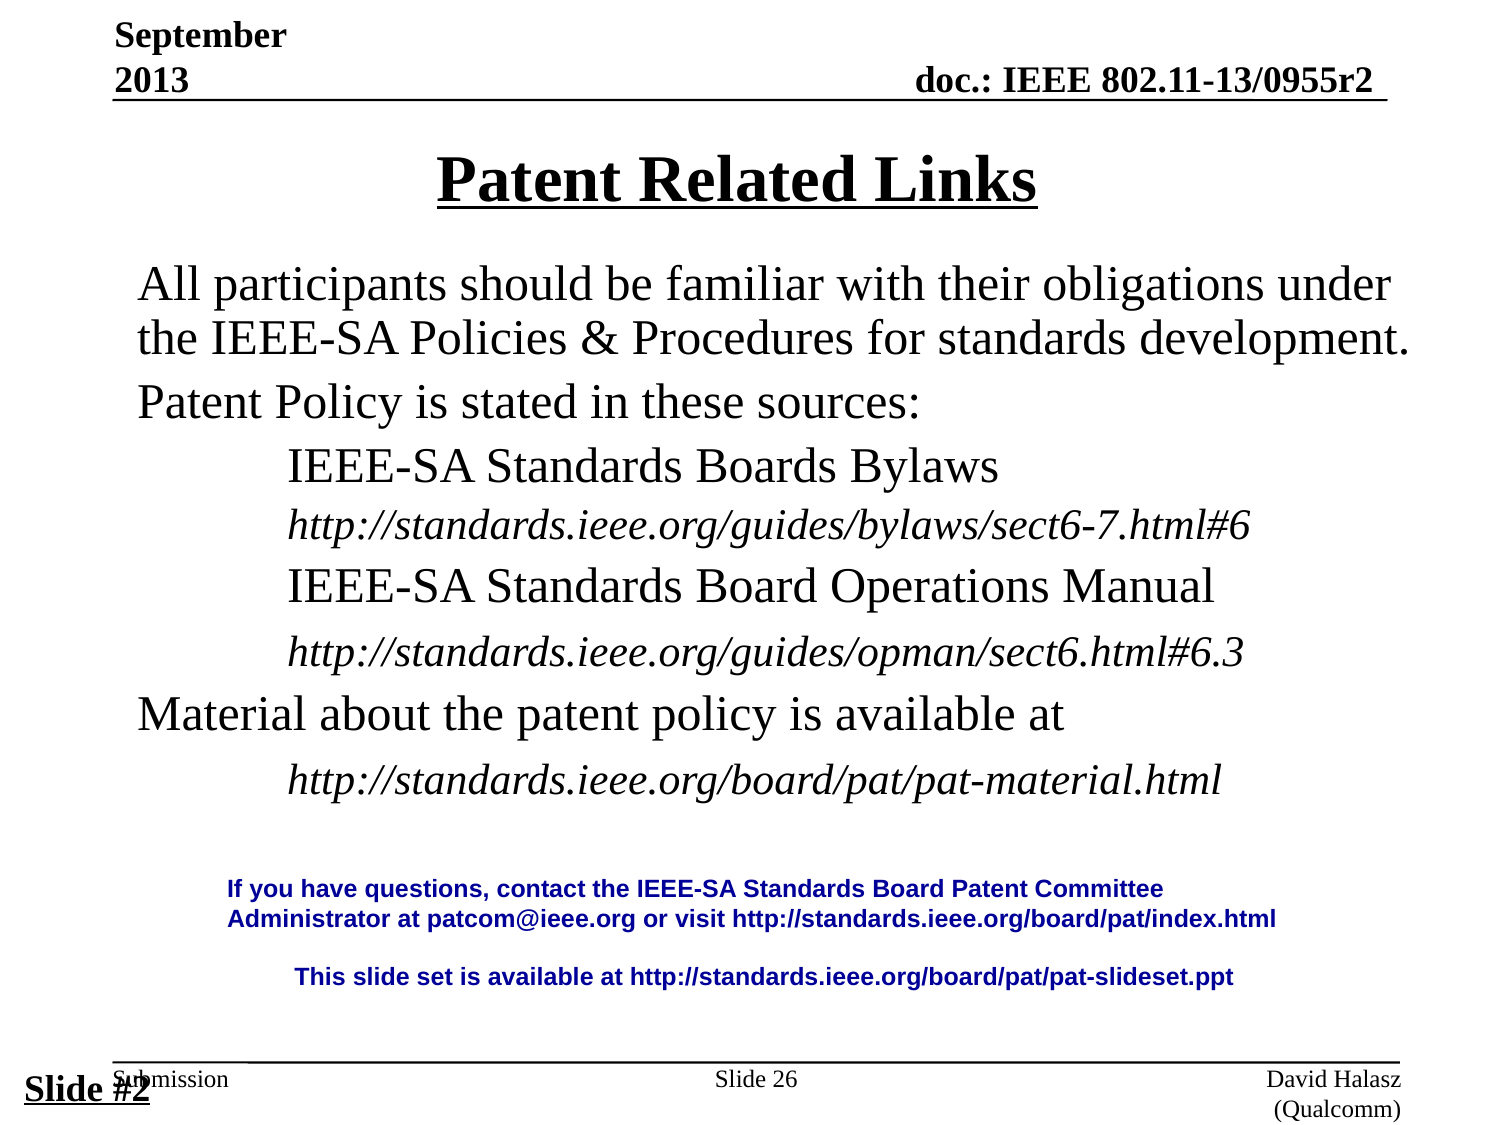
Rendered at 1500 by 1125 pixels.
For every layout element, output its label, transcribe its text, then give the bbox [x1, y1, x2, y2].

slide_number Slide 26 [712, 1061, 800, 1093]
footer David Halasz (Qualcomm) [1264, 1061, 1402, 1093]
text_box Slide #2 [9, 1056, 166, 1116]
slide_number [114, 54, 333, 101]
title Patent Related Links [99, 112, 1376, 238]
text_box If you have questions, contact the IEEE-SA Standards Board Patent Committee Administrator at patcom@ieee.org or visit http://standards.ieee.org/board/pat/index.html This slide set is available at http://standards.ieee.org/board/pat/pat-slideset.ppt [212, 865, 1325, 998]
list All participants should be familiar with their obligations under the IEEE-SA Policies & Procedures for standards development. Patent Policy is stated in these sources: IEEE-SA Standards Boards Bylaws http://standards.ieee.org/guides/bylaws/sect6-7.html#6 IEEE-SA Standards Board Operations Manual http://standards.ieee.org/guides/opman/sect6.html#6.3 Material about the patent policy is available at http://standards.ieee.org/board/pat/pat-material.html [0, 249, 1476, 826]
